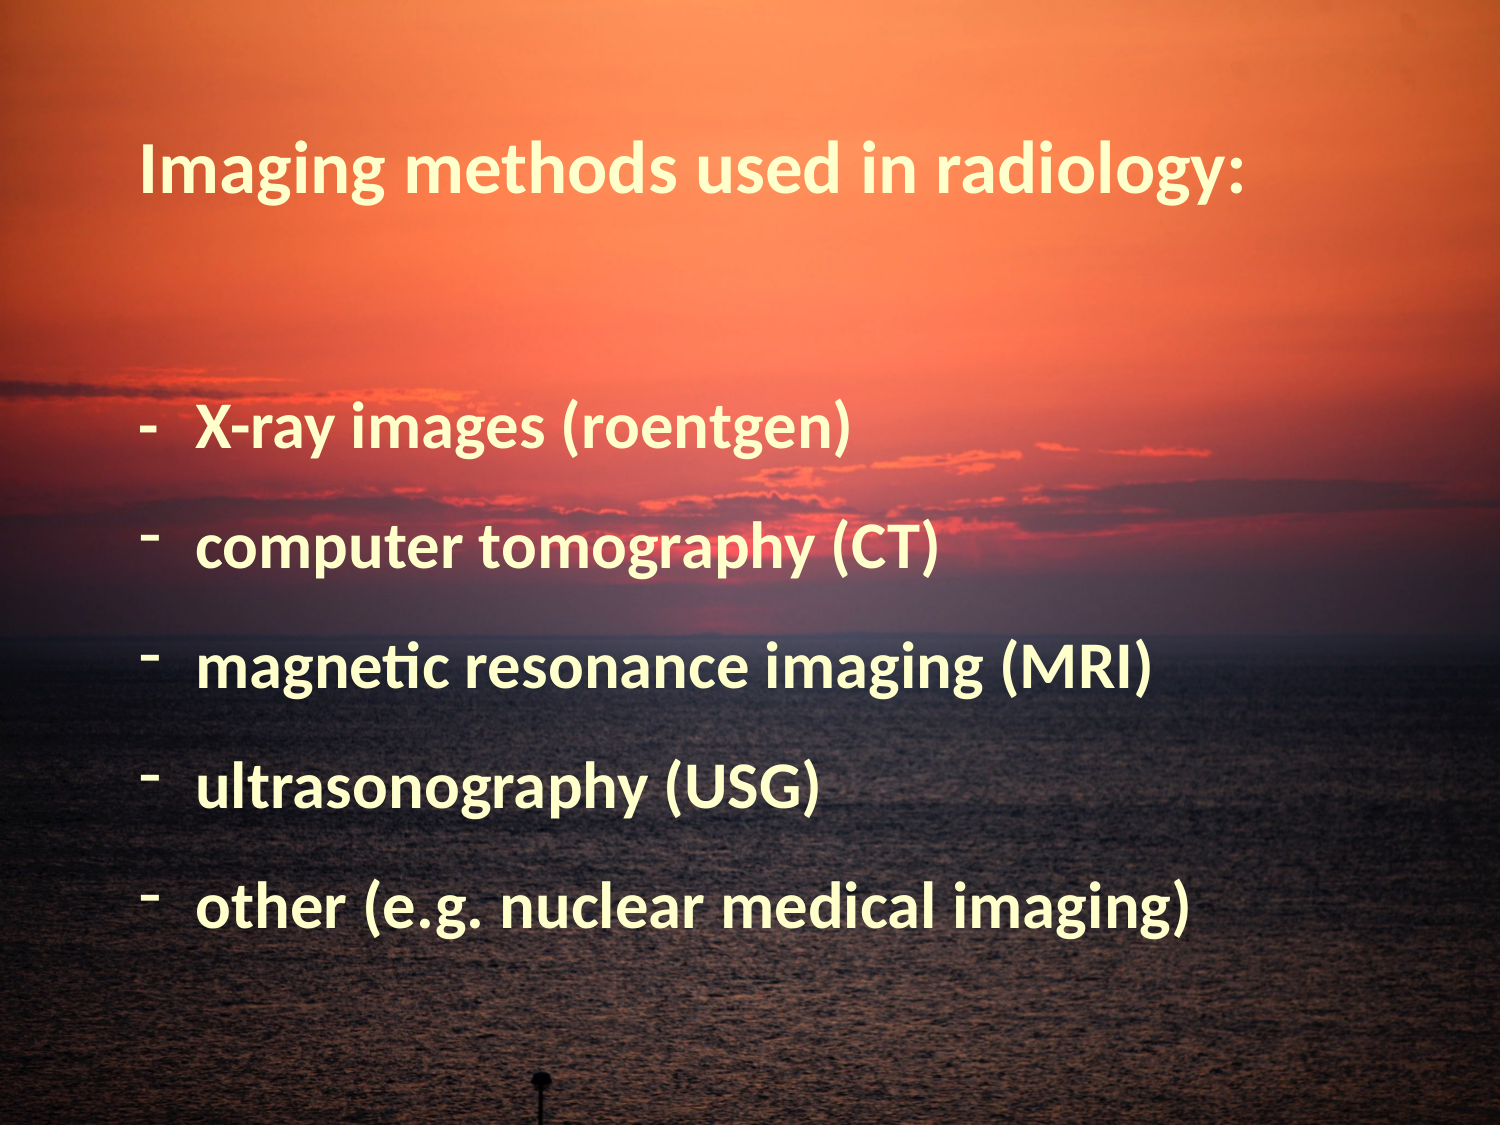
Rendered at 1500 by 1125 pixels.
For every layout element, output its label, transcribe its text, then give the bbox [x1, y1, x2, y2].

picture [0, 0, 1500, 1125]
list Imaging methods used in radiology: - X-ray images (roentgen) computer tomography (CT) magnetic resonance imaging (MRI) ultrasonography (USG) other (e.g. nuclear medical imaging) [123, 66, 1447, 906]
